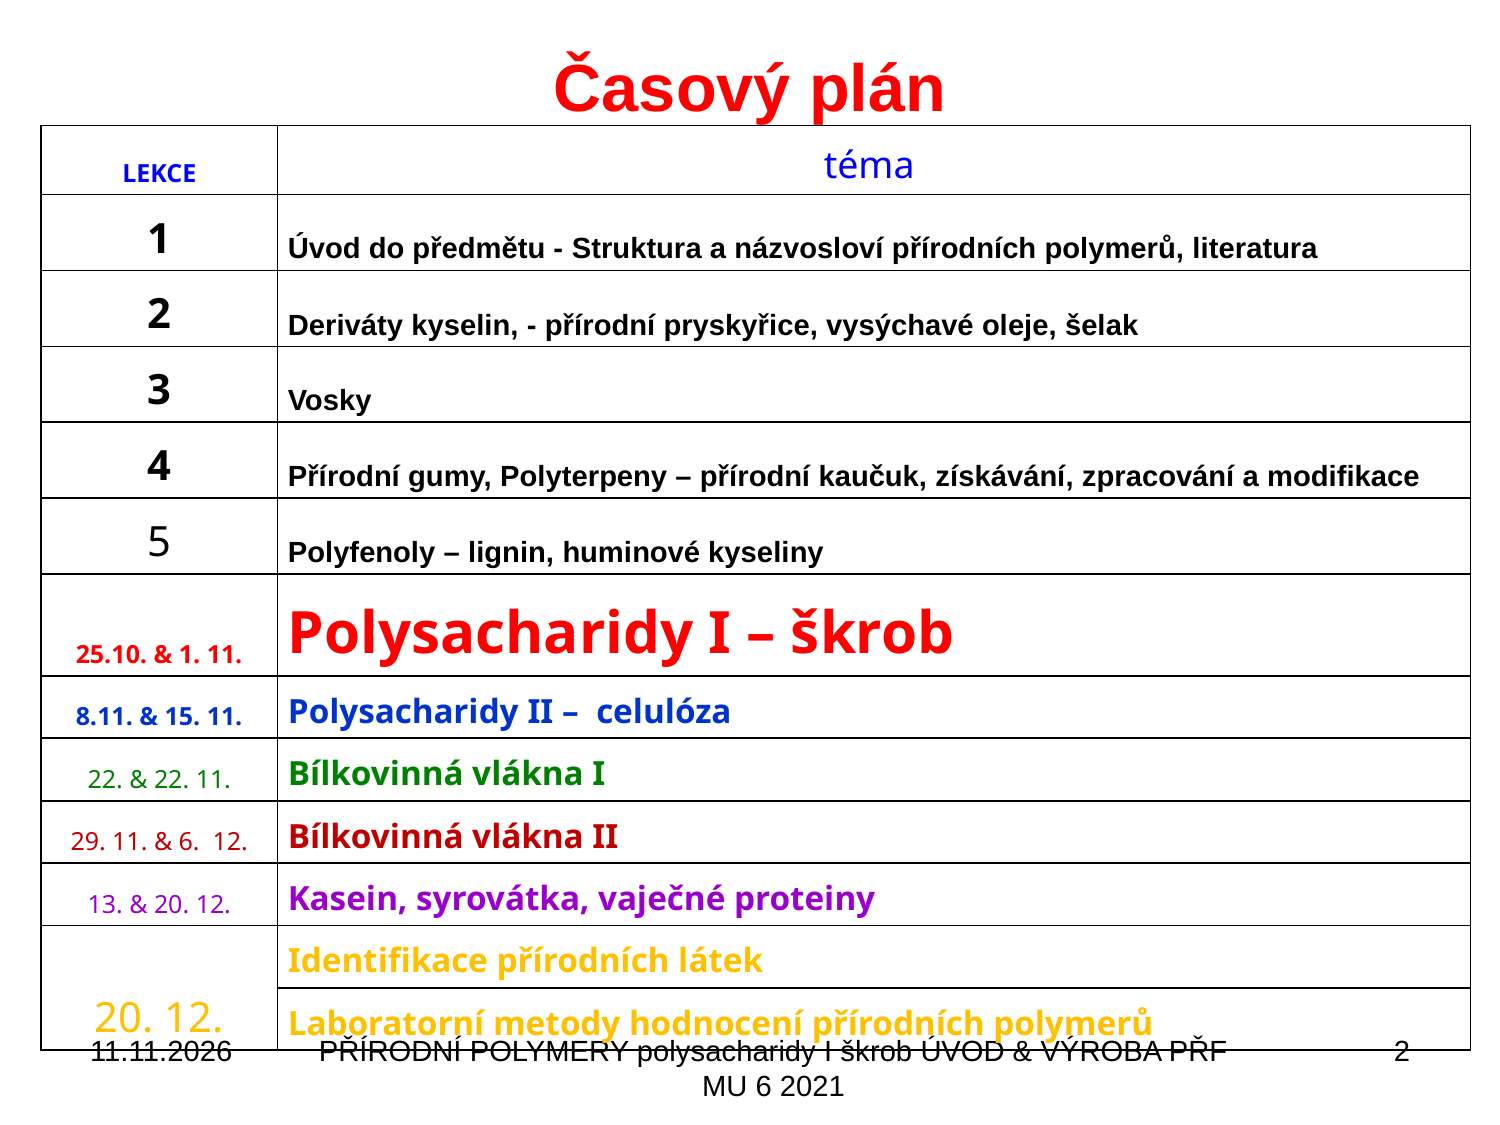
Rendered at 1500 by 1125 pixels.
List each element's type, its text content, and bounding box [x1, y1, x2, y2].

table_cell 5 [42, 499, 277, 573]
table_cell Identifikace přírodních látek [278, 926, 1470, 987]
table_cell Polyfenoly – lignin, huminové kyseliny [278, 499, 1470, 573]
table_cell 2 [42, 271, 277, 346]
table_cell 13. & 20. 12. [42, 864, 277, 925]
title Časový plán [74, 44, 1426, 125]
table_header LEKCE [42, 126, 277, 194]
table_cell Kasein, syrovátka, vaječné proteiny [278, 864, 1470, 925]
table_cell 25.10. & 1. 11. [42, 575, 277, 675]
table_cell Polysacharidy II – celulóza [278, 677, 1470, 737]
table_cell Vosky [278, 347, 1470, 421]
table_cell 29. 11. & 6. 12. [42, 802, 277, 862]
table_cell 20. 12. [42, 926, 277, 1049]
table_cell 1 [42, 195, 277, 270]
table_cell 22. & 22. 11. [42, 739, 277, 800]
table_cell Přírodní gumy, Polyterpeny – přírodní kaučuk, získávání, zpracování a modifikace [278, 423, 1470, 497]
table_cell 4 [42, 423, 277, 497]
footer PŘÍRODNÍ POLYMERY polysacharidy I škrob ÚVOD & VÝROBA PŘF MU 6 2021 [300, 1051, 1074, 1103]
table_cell Bílkovinná vlákna I [278, 739, 1470, 800]
table_cell 8.11. & 15. 11. [42, 677, 277, 737]
table_cell Laboratorní metody hodnocení přírodních polymerů [278, 989, 1470, 1049]
slide_number 2 [1074, 1051, 1426, 1103]
table_cell Polysacharidy I – škrob [278, 575, 1470, 675]
table_cell Úvod do předmětu - Struktura a názvosloví přírodních polymerů, literatura [278, 195, 1470, 270]
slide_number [74, 1051, 300, 1103]
table_cell Deriváty kyselin, - přírodní pryskyřice, vysýchavé oleje, šelak [278, 271, 1470, 346]
table_header téma [278, 126, 1470, 194]
table_cell Bílkovinná vlákna II [278, 802, 1470, 862]
table_cell 3 [42, 347, 277, 421]
